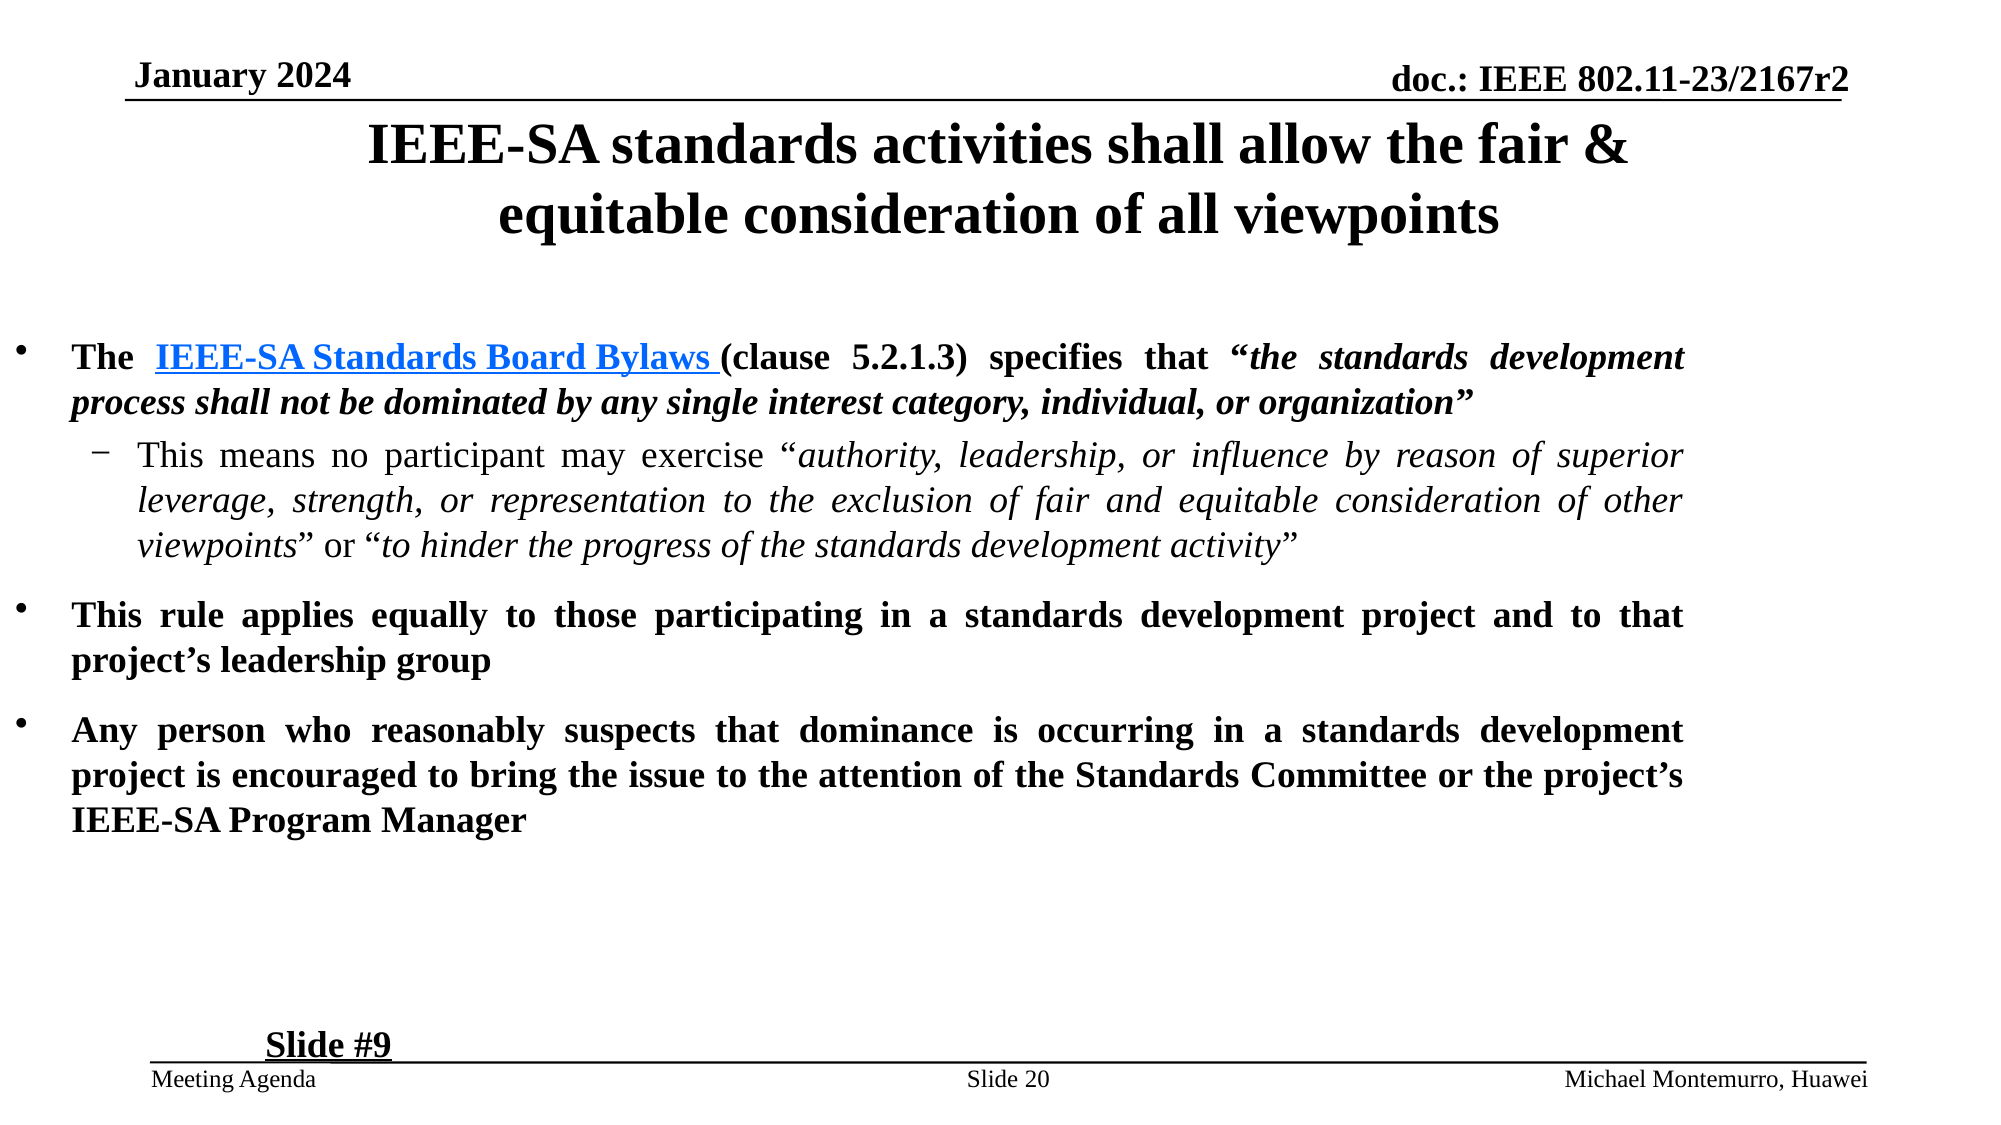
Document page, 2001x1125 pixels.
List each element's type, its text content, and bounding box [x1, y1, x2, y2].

list The IEEE-SA Standards Board Bylaws (clause 5.2.1.3) specifies that “the standards development process shall not be dominated by any single interest category, individual, or organization” This means no participant may exercise “authority, leadership, or influence by reason of superior leverage, strength, or representation to the exclusion of fair and equitable consideration of other viewpoints” or “to hinder the progress of the standards development activity” This rule applies equally to those participating in a standards development project and to that project’s leadership group Any person who reasonably suspects that dominance is occurring in a standards development project is encouraged to bring the issue to the attention of the Standards Committee or the project’s IEEE-SA Program Manager [0, 324, 1700, 1000]
footer Michael Montemurro, Huawei [1266, 1061, 1869, 1093]
slide_number Slide 20 [964, 1061, 1053, 1093]
text_box IEEE-SA standards activities shall allow the fair & equitable consideration of all viewpoints [350, 87, 1650, 263]
text_box Slide #9 [250, 1012, 407, 1073]
